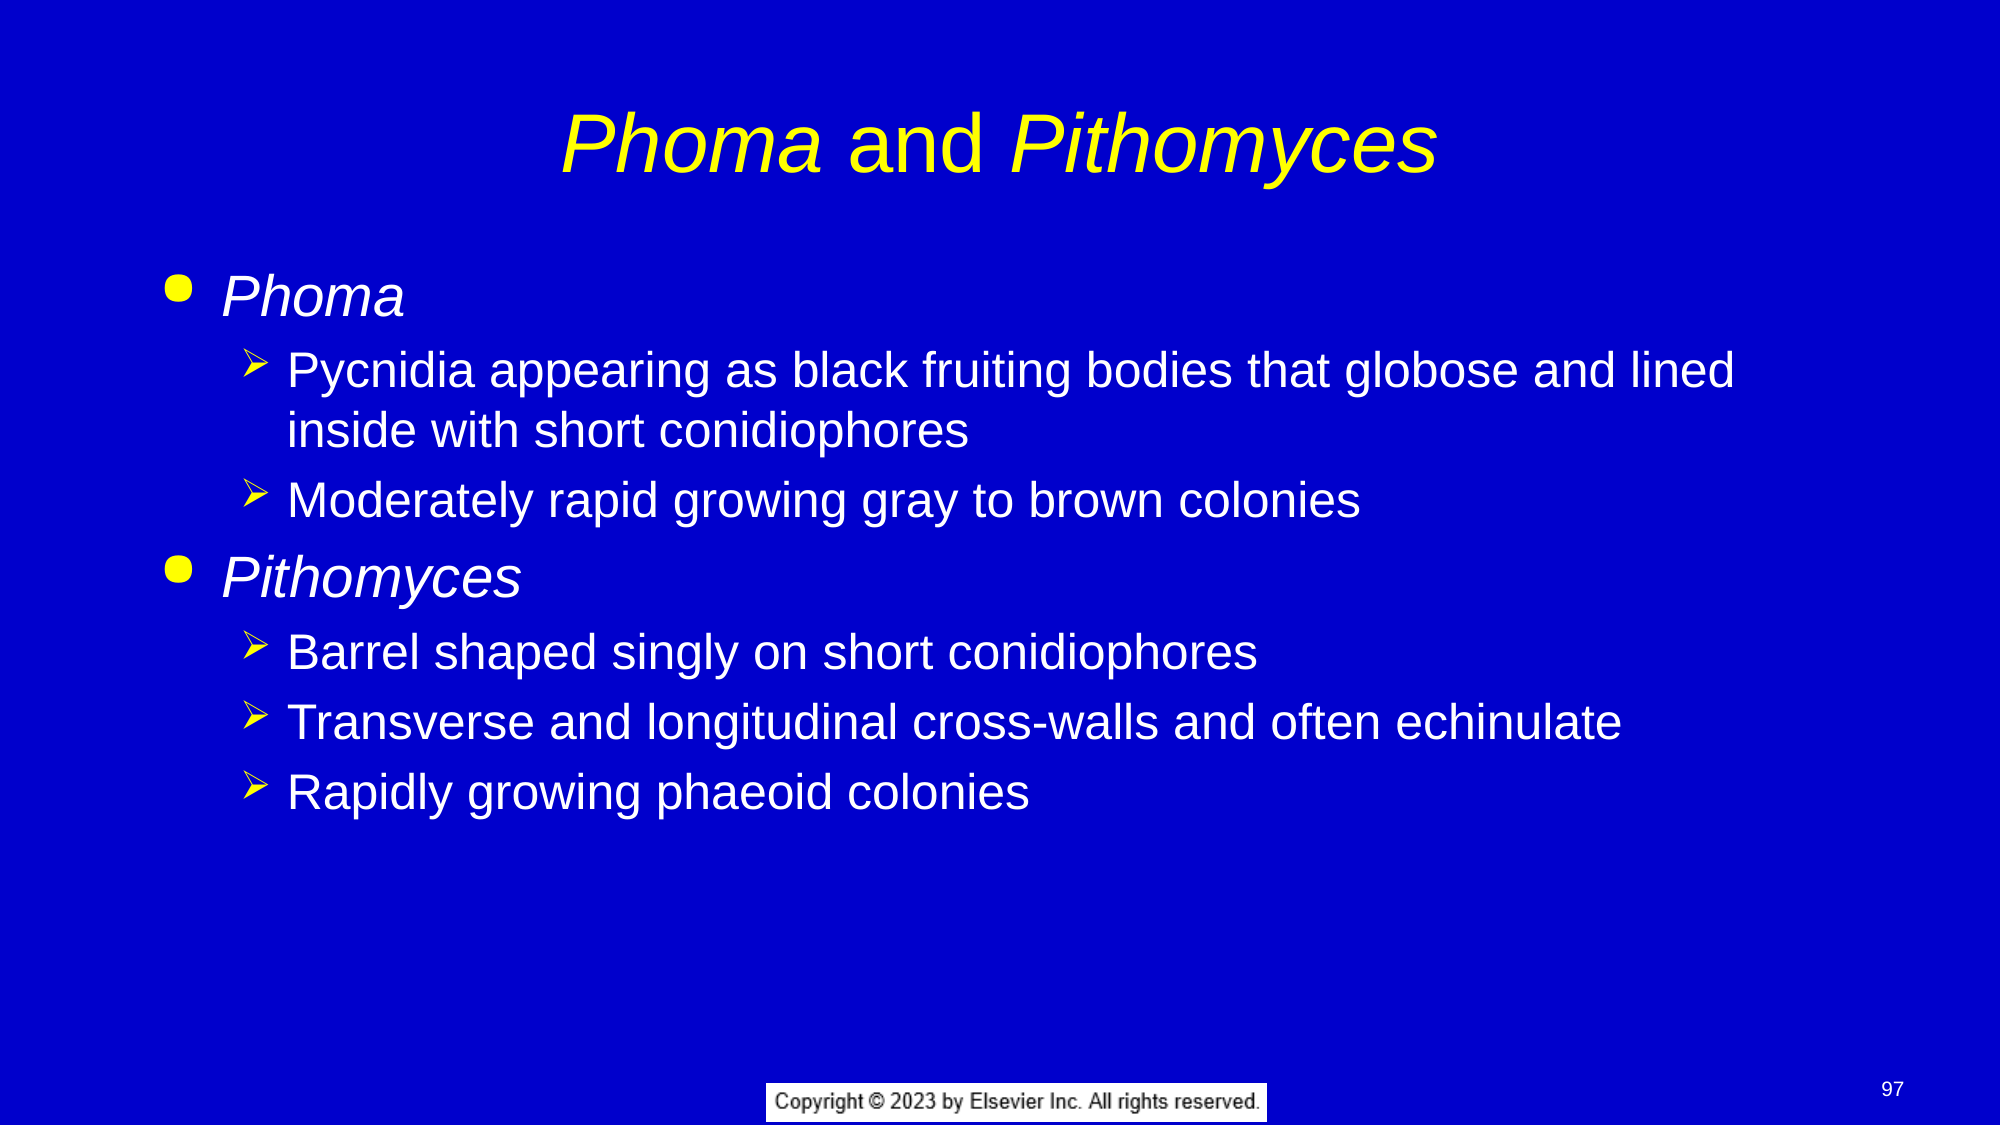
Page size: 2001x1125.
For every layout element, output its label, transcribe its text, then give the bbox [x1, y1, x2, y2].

picture [766, 1083, 1267, 1122]
title Phoma and Pithomyces [249, 44, 1751, 233]
list Phoma Pycnidia appearing as black fruiting bodies that globose and lined inside with short conidiophores Moderately rapid growing gray to brown colonies Pithomyces Barrel shaped singly on short conidiophores Transverse and longitudinal cross-walls and often echinulate Rapidly growing phaeoid colonies [149, 249, 1851, 982]
